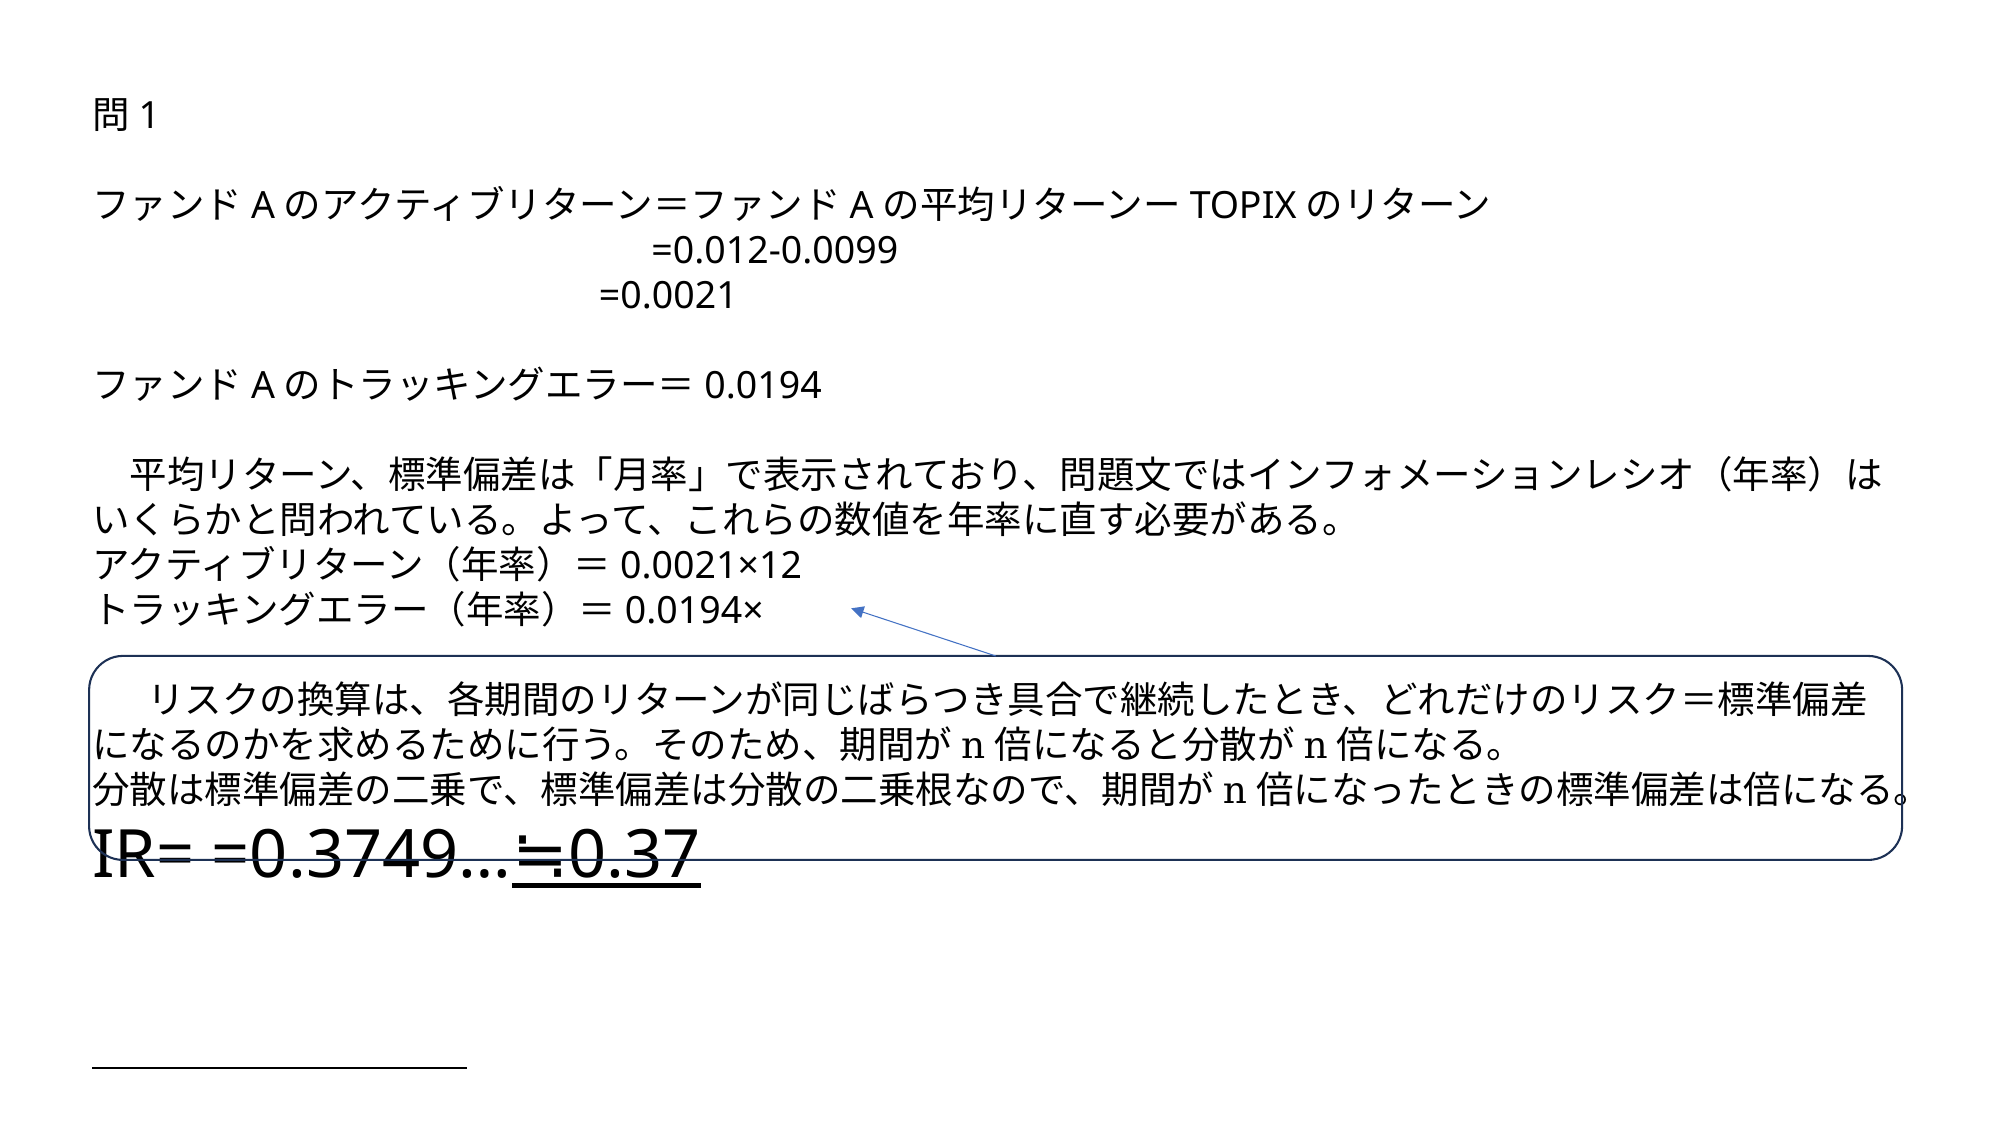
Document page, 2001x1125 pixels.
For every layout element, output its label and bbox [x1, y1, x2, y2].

text_box [88, 654, 1904, 861]
text_box [851, 608, 996, 656]
